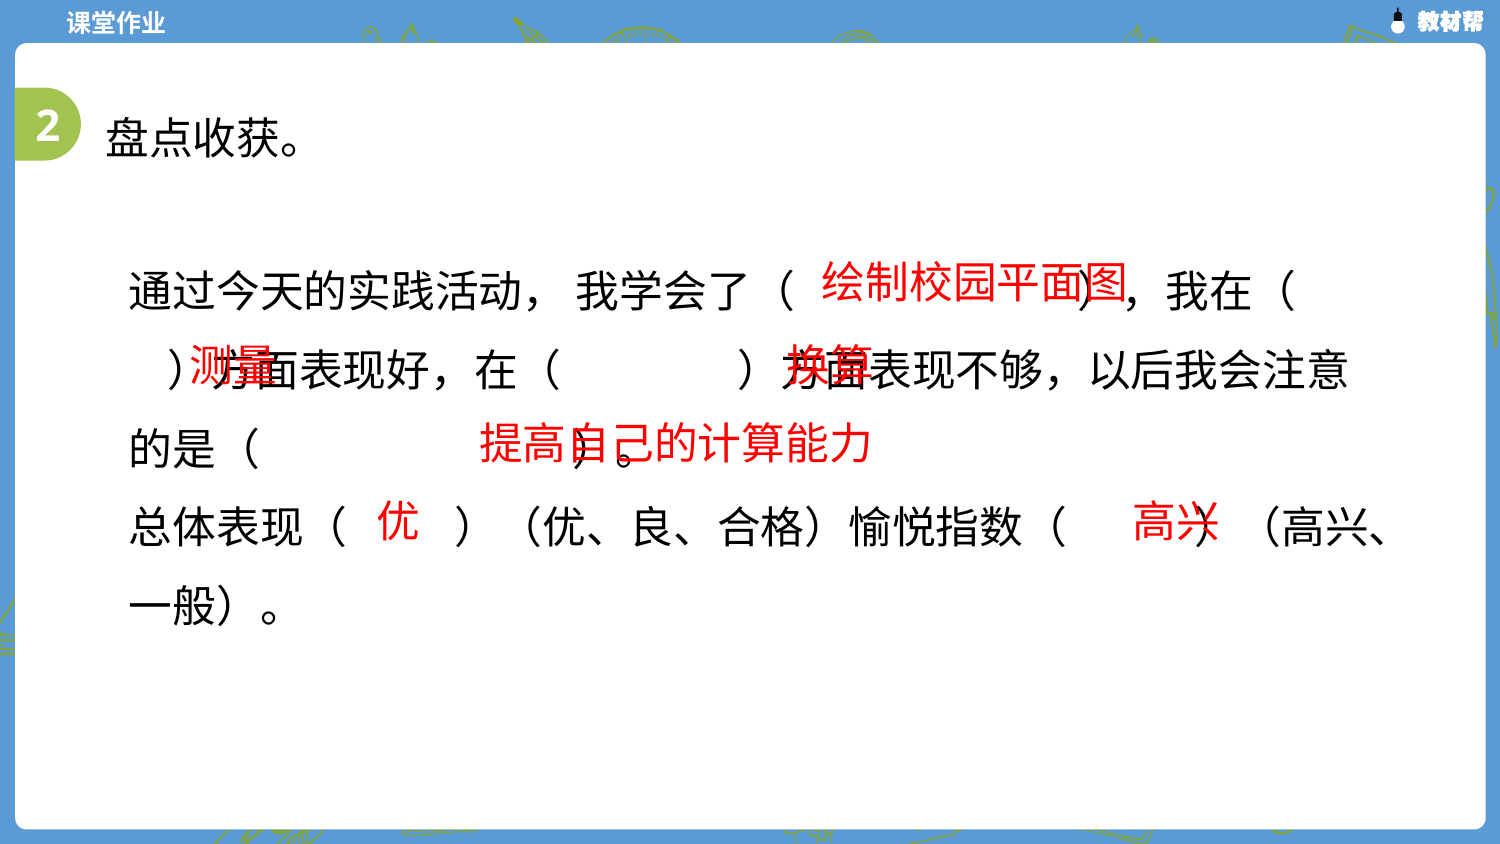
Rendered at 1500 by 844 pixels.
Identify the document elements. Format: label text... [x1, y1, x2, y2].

text_box 绘制校园平面图 [810, 249, 1140, 313]
text_box 提高自己的计算能力 [467, 409, 885, 474]
text_box 测量 [178, 332, 289, 397]
text_box 盘点收获。 [94, 78, 336, 169]
text_box 换算 [775, 332, 886, 397]
text_box 2 [13, 86, 82, 162]
text_box 高兴 [1121, 487, 1232, 552]
text_box 优 [365, 487, 432, 552]
text_box 通过今天的实践活动， 我学会了（ ），我在（ ）方面表现好，在（ ）方面表现不够，以后我会注意的是（ ）。 总体表现（ ）（优、良、合格）愉悦指数（ ）（高兴、一般）。 [117, 231, 1383, 637]
